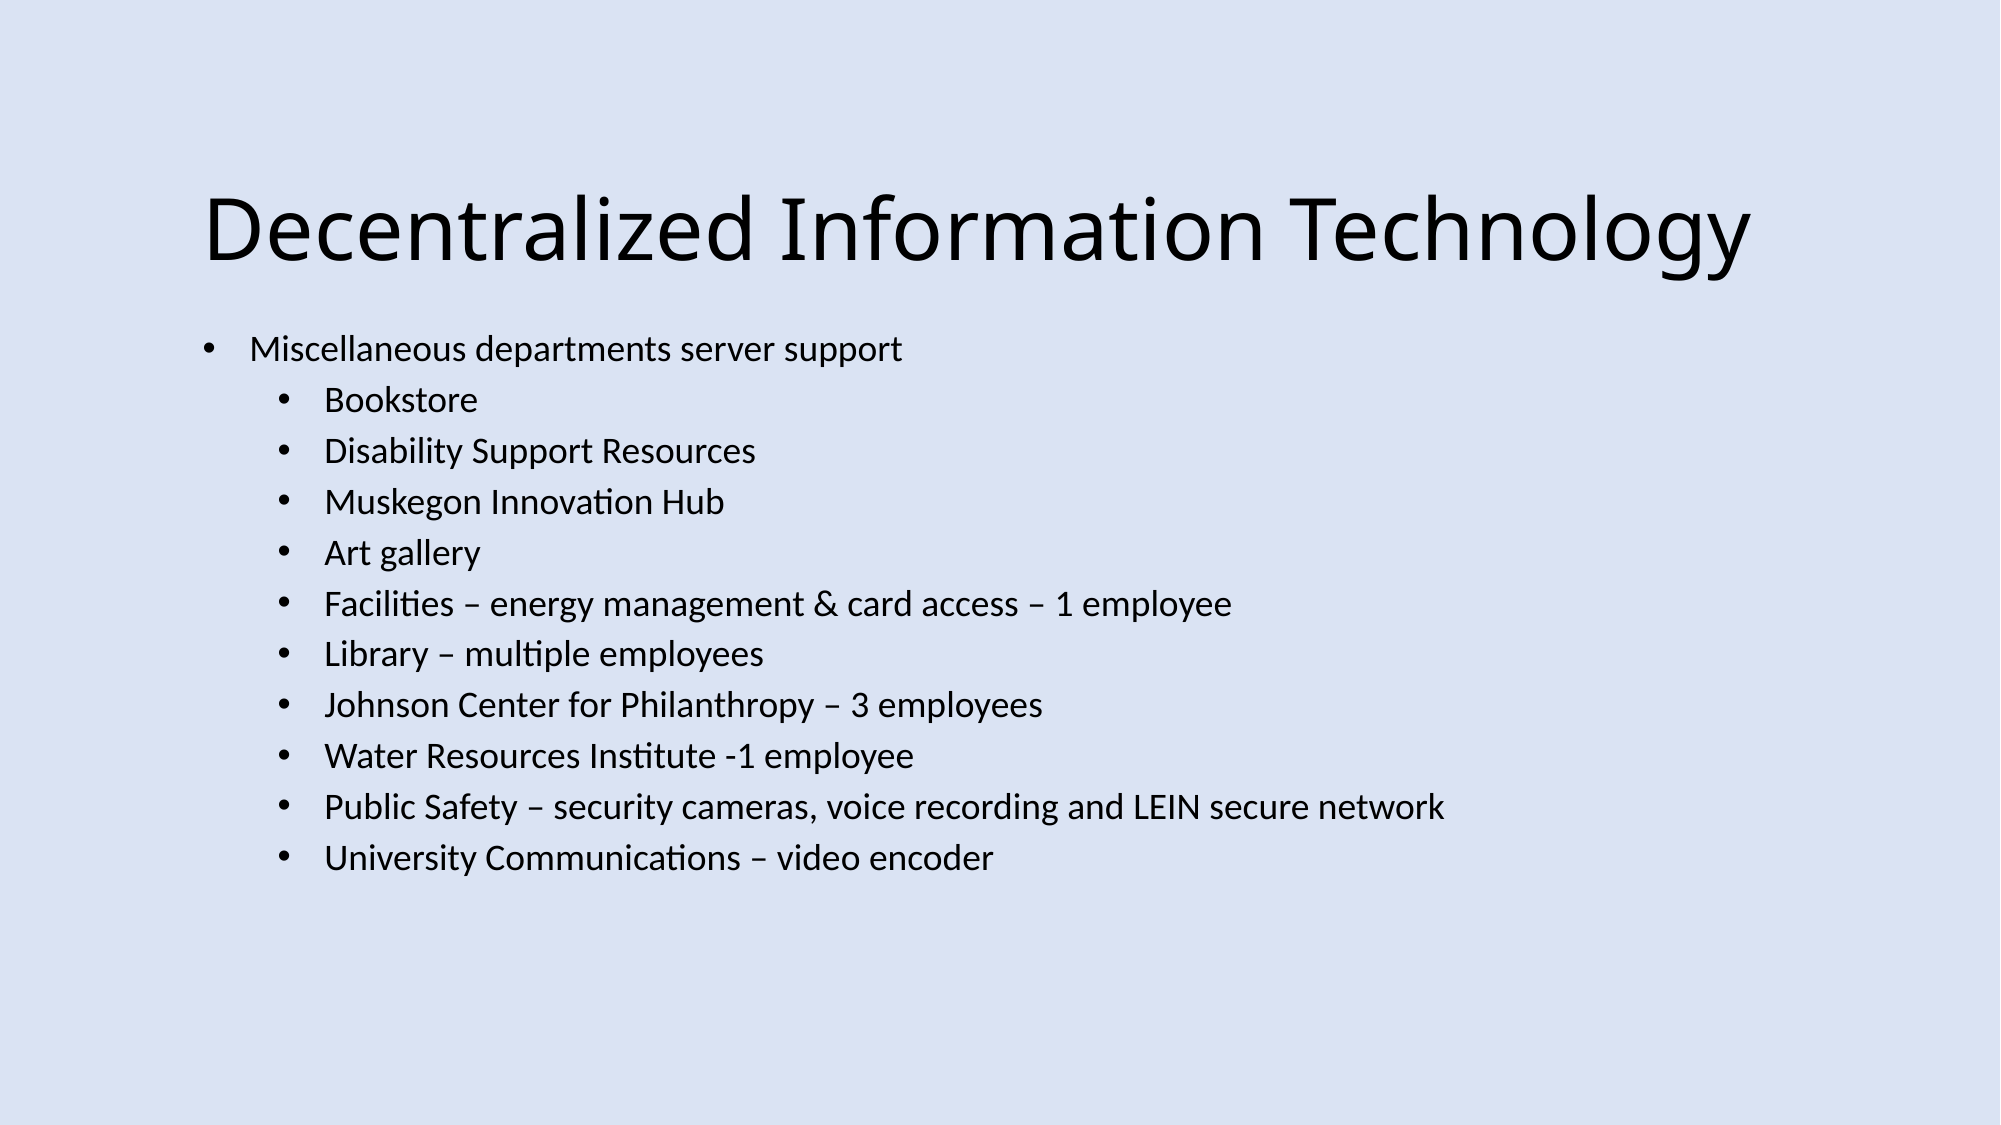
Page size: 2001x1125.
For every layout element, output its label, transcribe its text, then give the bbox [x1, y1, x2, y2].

list Miscellaneous departments server support Bookstore Disability Support Resources Muskegon Innovation Hub Art gallery Facilities – energy management & card access – 1 employee Library – multiple employees Johnson Center for Philanthropy – 3 employees Water Resources Institute -1 employee Public Safety – security cameras, voice recording and LEIN secure network University Communications – video encoder [187, 321, 1813, 978]
title Decentralized Information Technology [187, 104, 1813, 321]
